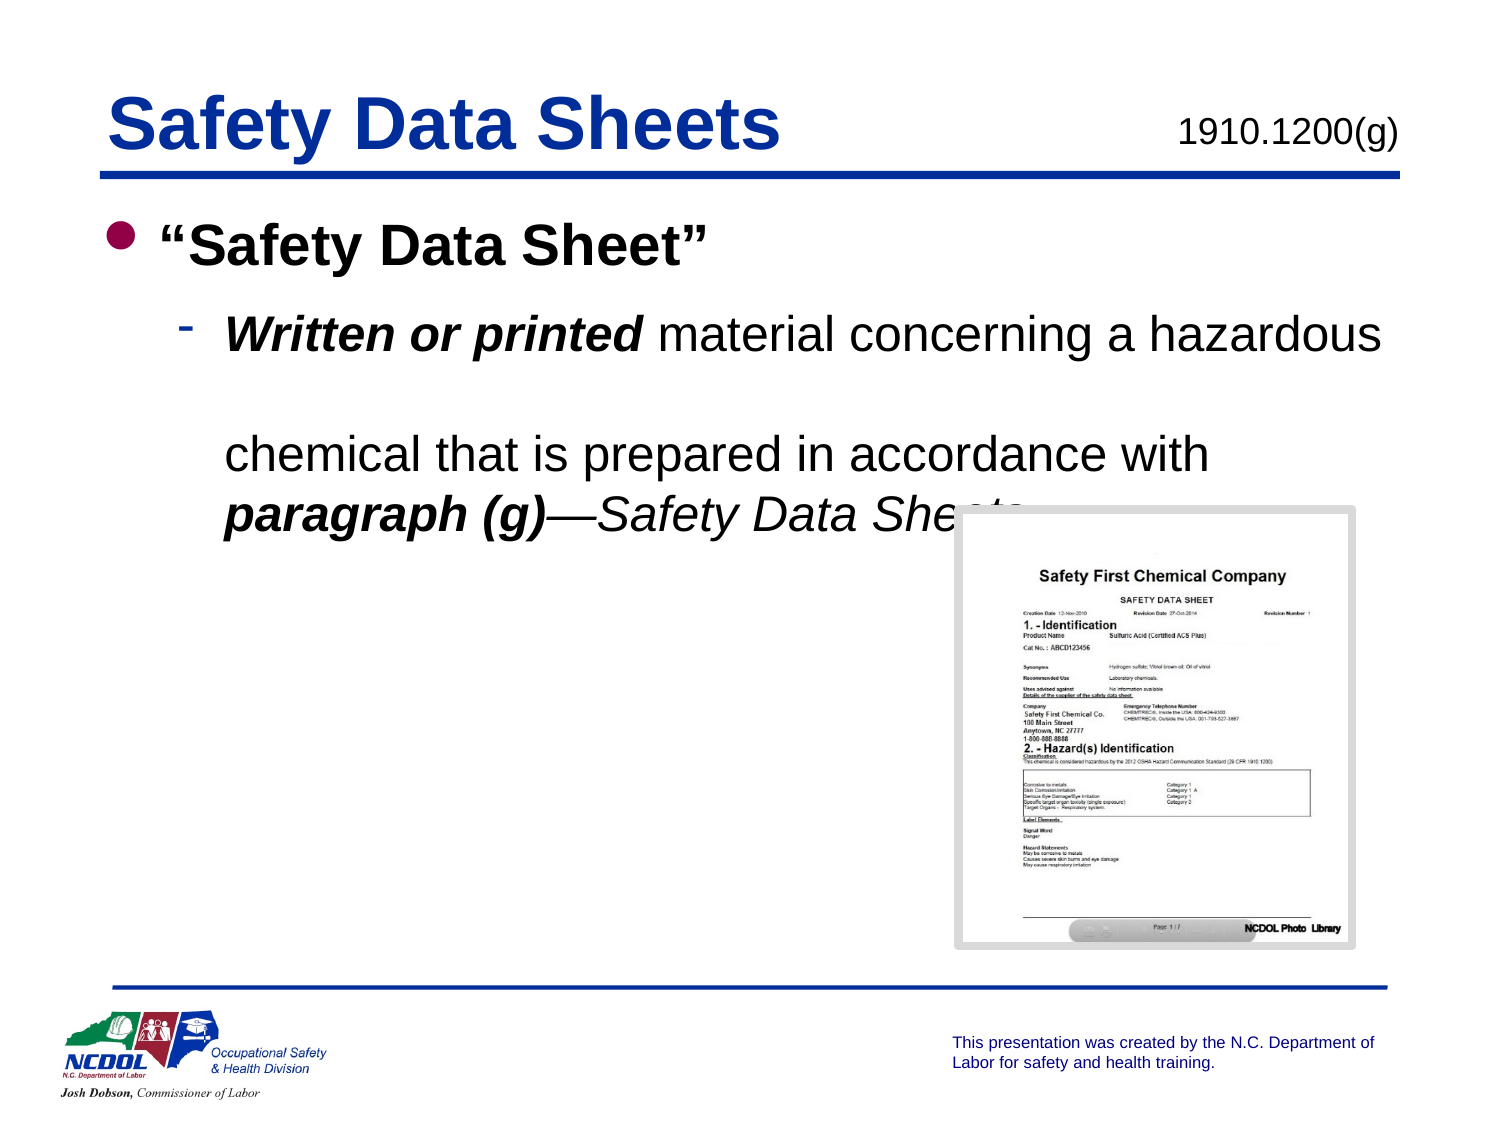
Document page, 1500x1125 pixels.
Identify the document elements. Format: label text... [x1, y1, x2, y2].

list “Safety Data Sheet” Written or printed material concerning a hazardous chemical that is prepared in accordance with paragraph (g)—Safety Data Sheets. [87, 199, 1400, 942]
title Safety Data Sheets [99, 75, 1400, 166]
text_box 1910.1200(g) [1162, 99, 1438, 163]
picture [962, 513, 1349, 943]
picture [50, 994, 336, 1125]
